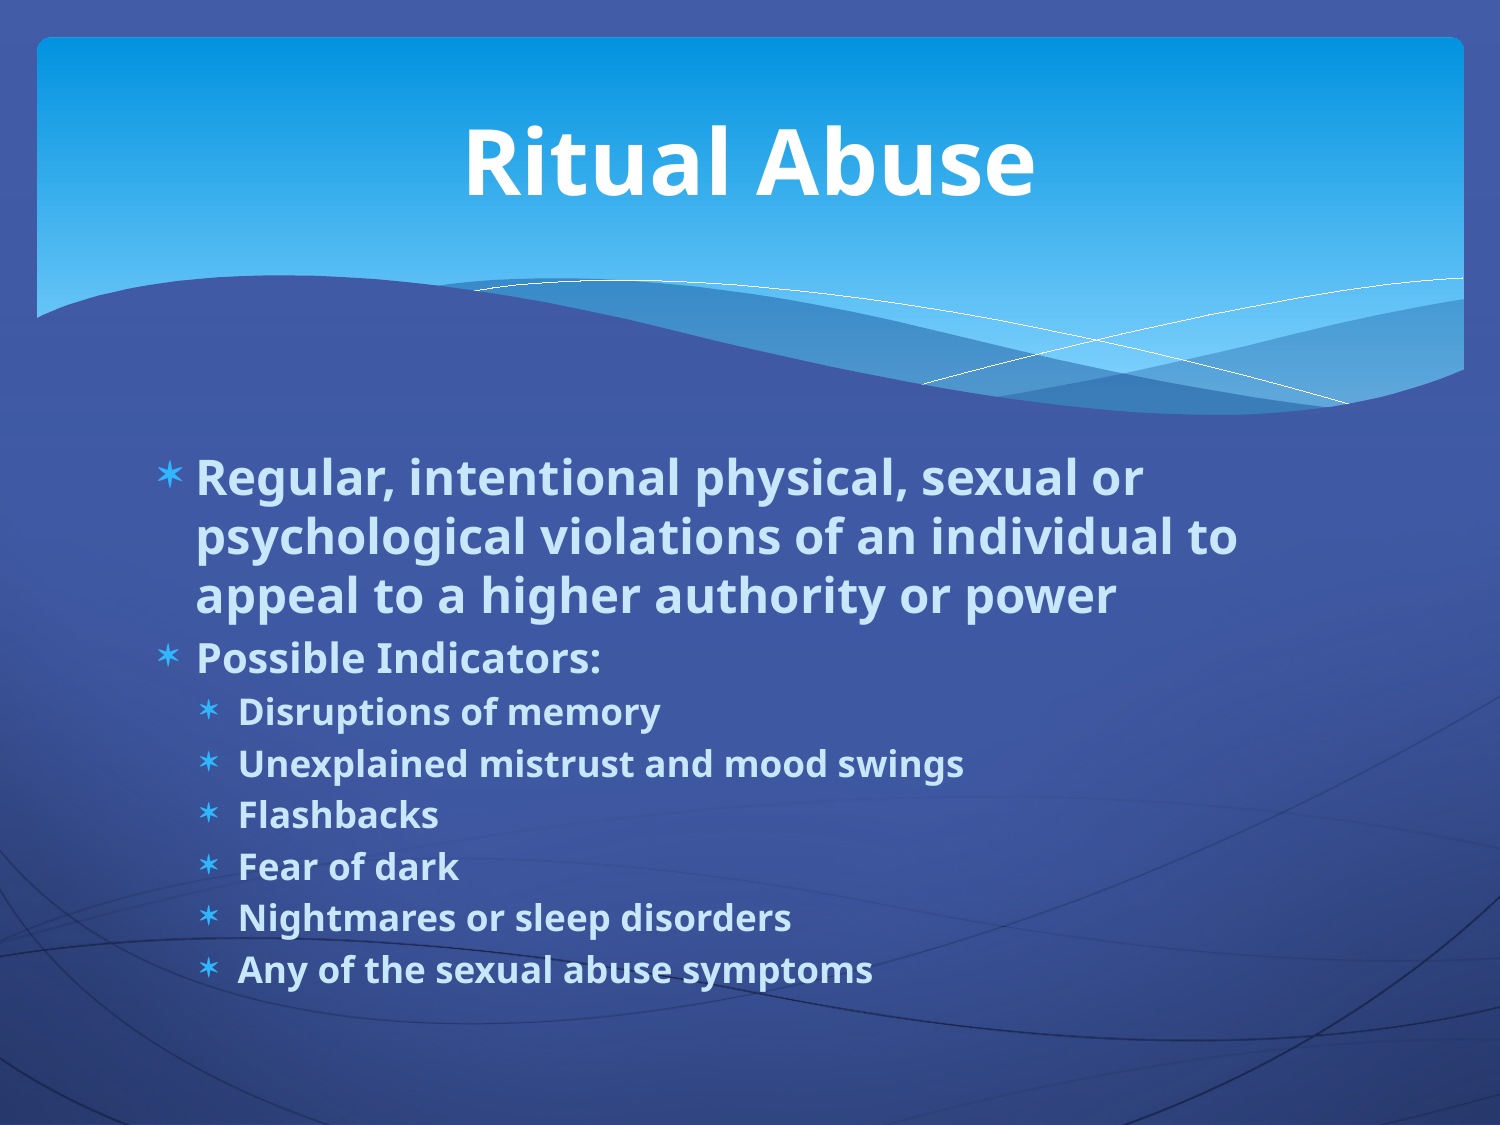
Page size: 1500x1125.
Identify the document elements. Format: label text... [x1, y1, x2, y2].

title Ritual Abuse [75, 55, 1425, 261]
list Regular, intentional physical, sexual or psychological violations of an individual to appeal to a higher authority or power Possible Indicators: Disruptions of memory Unexplained mistrust and mood swings Flashbacks Fear of dark Nightmares or sleep disorders Any of the sexual abuse symptoms [143, 438, 1359, 1005]
